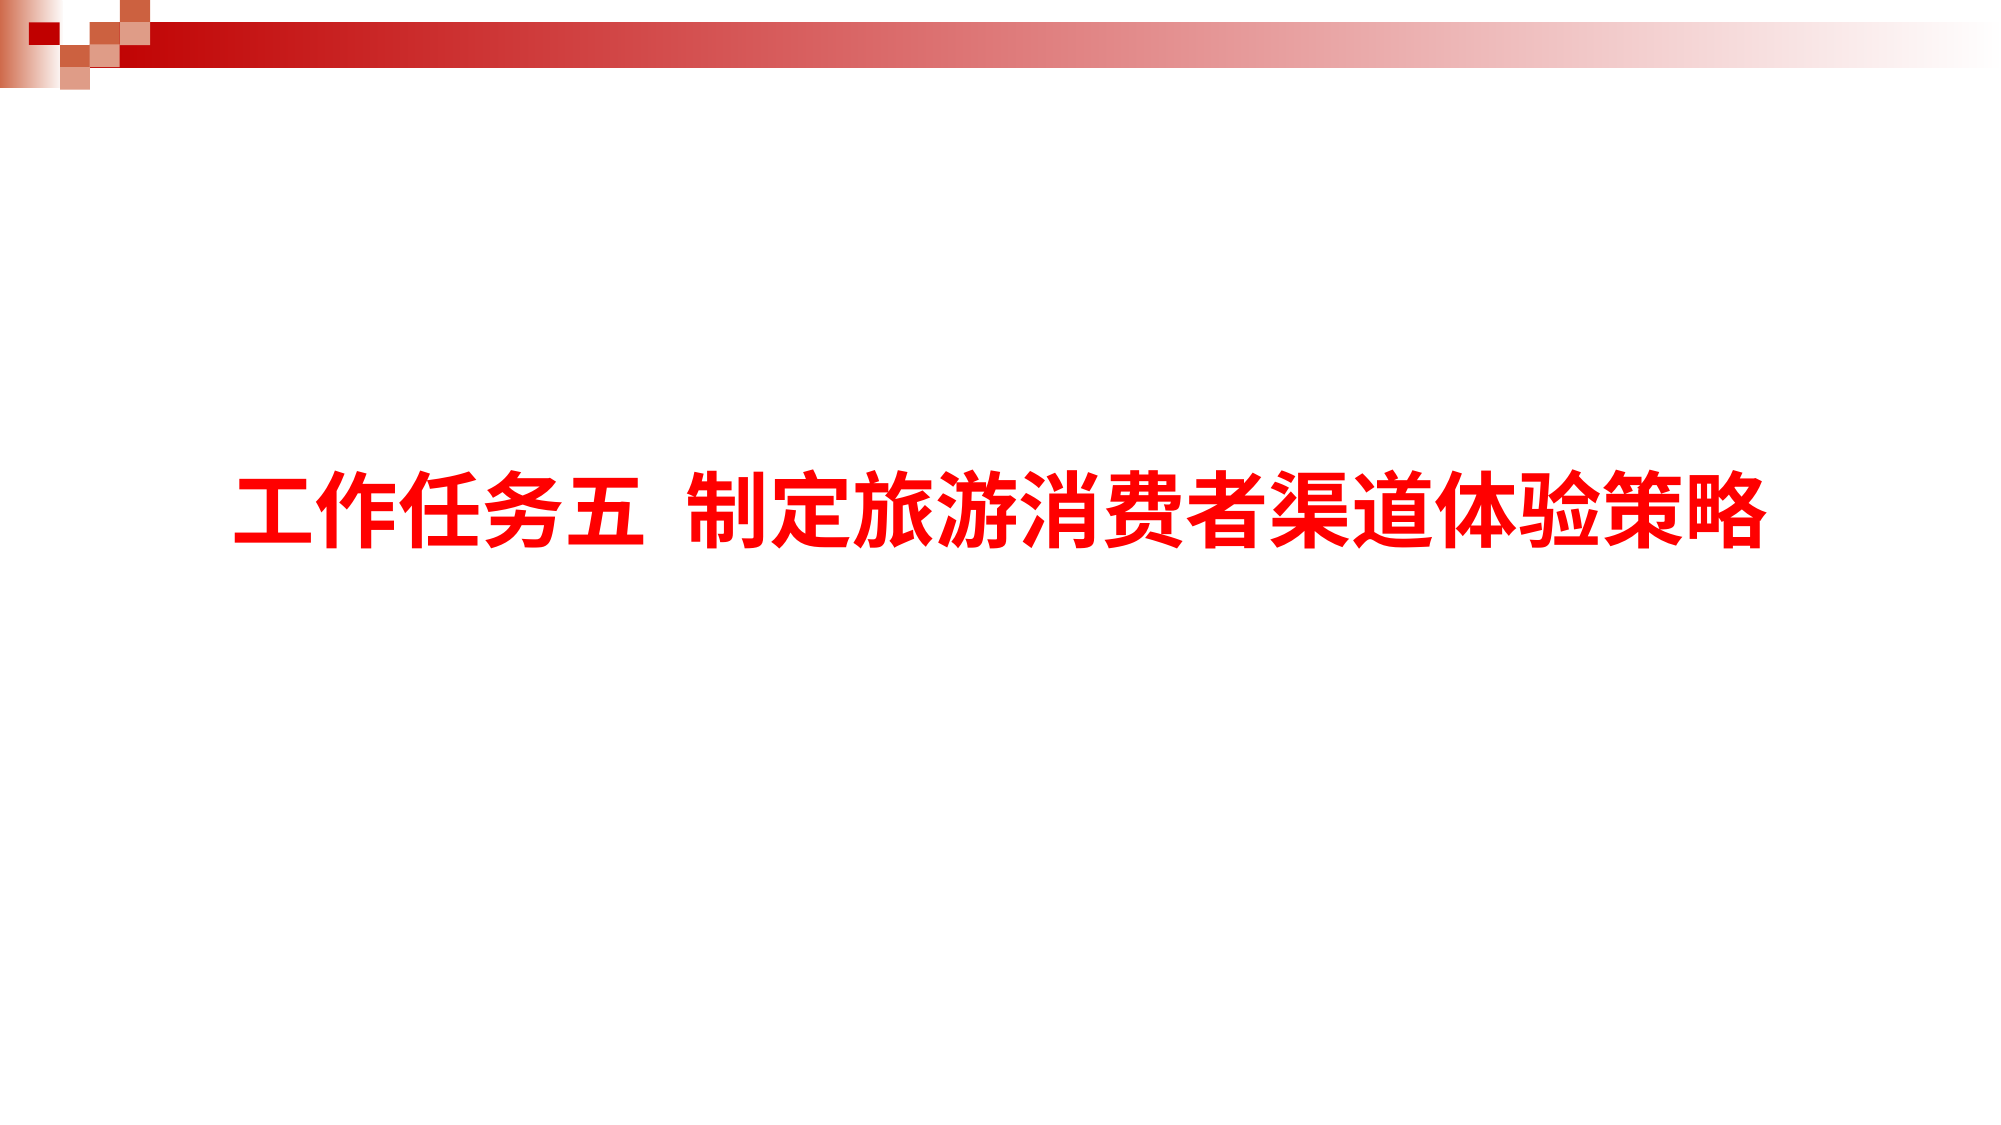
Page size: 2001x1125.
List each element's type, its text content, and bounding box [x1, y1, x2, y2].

text_box 工作任务五 制定旅游消费者渠道体验策略 [127, 450, 1873, 566]
